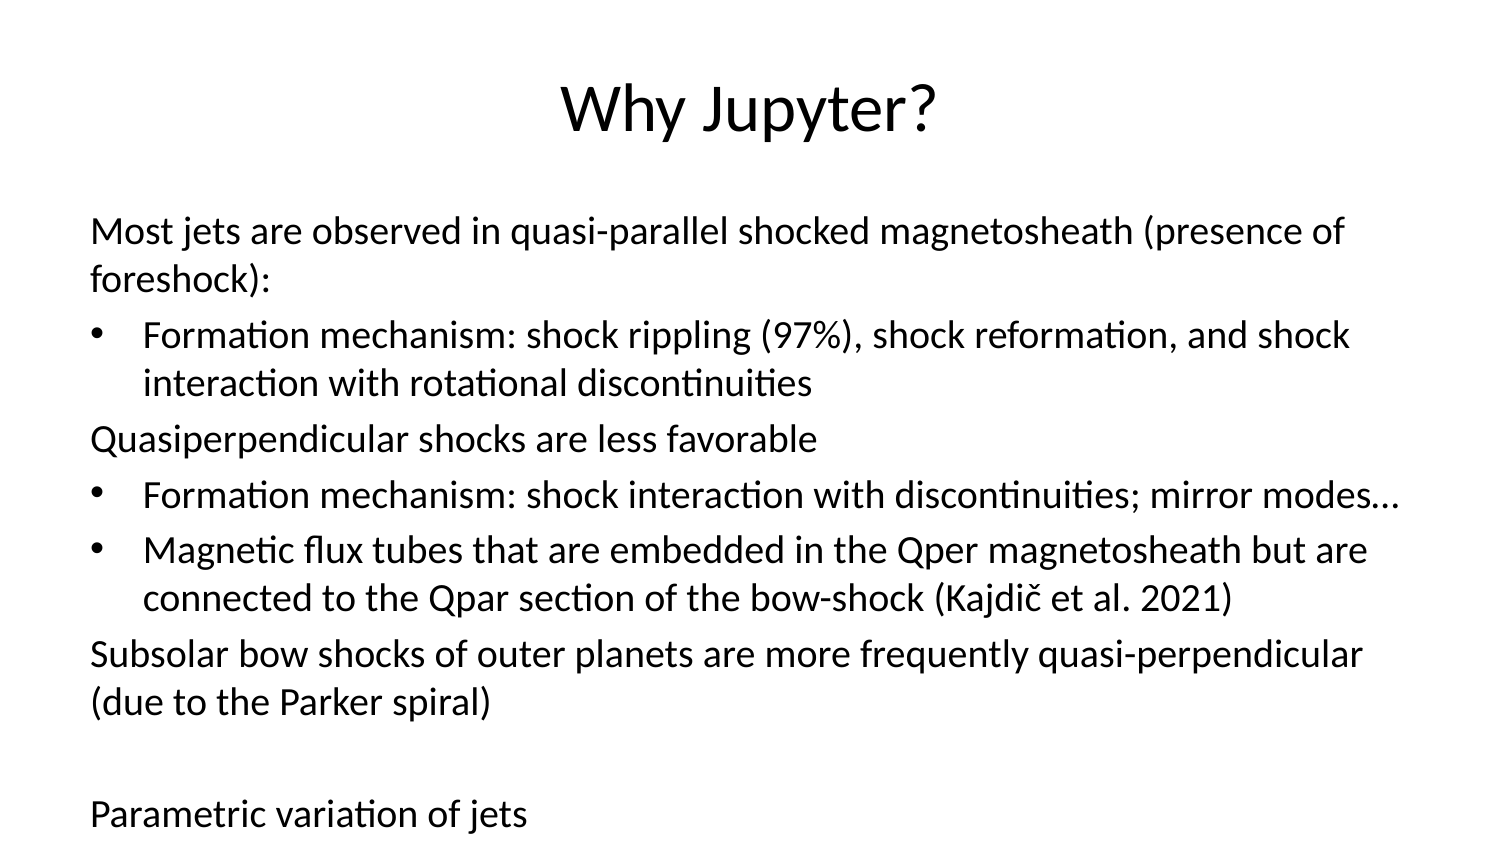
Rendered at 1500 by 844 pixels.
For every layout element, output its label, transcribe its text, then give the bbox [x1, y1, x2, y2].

title Why Jupyter? [75, 33, 1425, 175]
list Most jets are observed in quasi-parallel shocked magnetosheath (presence of foreshock): Formation mechanism: shock rippling (97%), shock reformation, and shock interaction with rotational discontinuities Quasiperpendicular shocks are less favorable Formation mechanism: shock interaction with discontinuities; mirror modes… Magnetic flux tubes that are embedded in the Qper magnetosheath but are connected to the Qpar section of the bow-shock (Kajdič et al. 2021) Subsolar bow shocks of outer planets are more frequently quasi-perpendicular (due to the Parker spiral) Parametric variation of jets [75, 196, 1425, 844]
